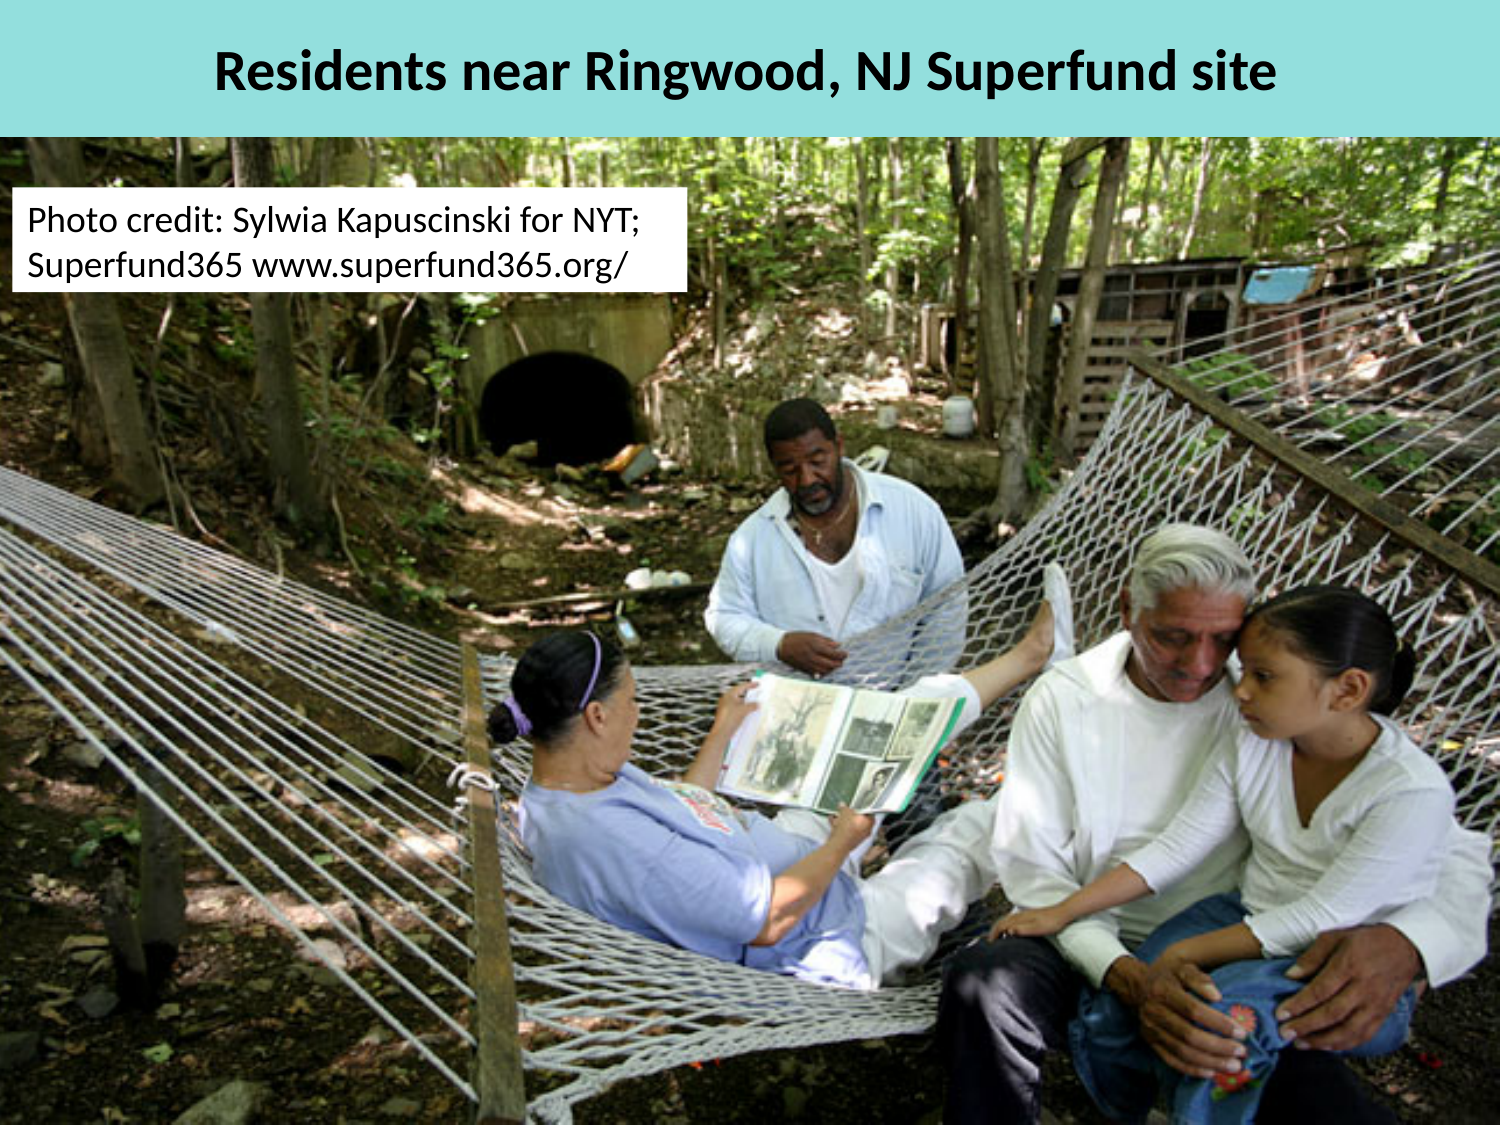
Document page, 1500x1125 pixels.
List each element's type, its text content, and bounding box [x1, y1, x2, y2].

picture [0, 137, 1500, 1125]
text_box Residents near Ringwood, NJ Superfund site [200, 24, 1438, 110]
